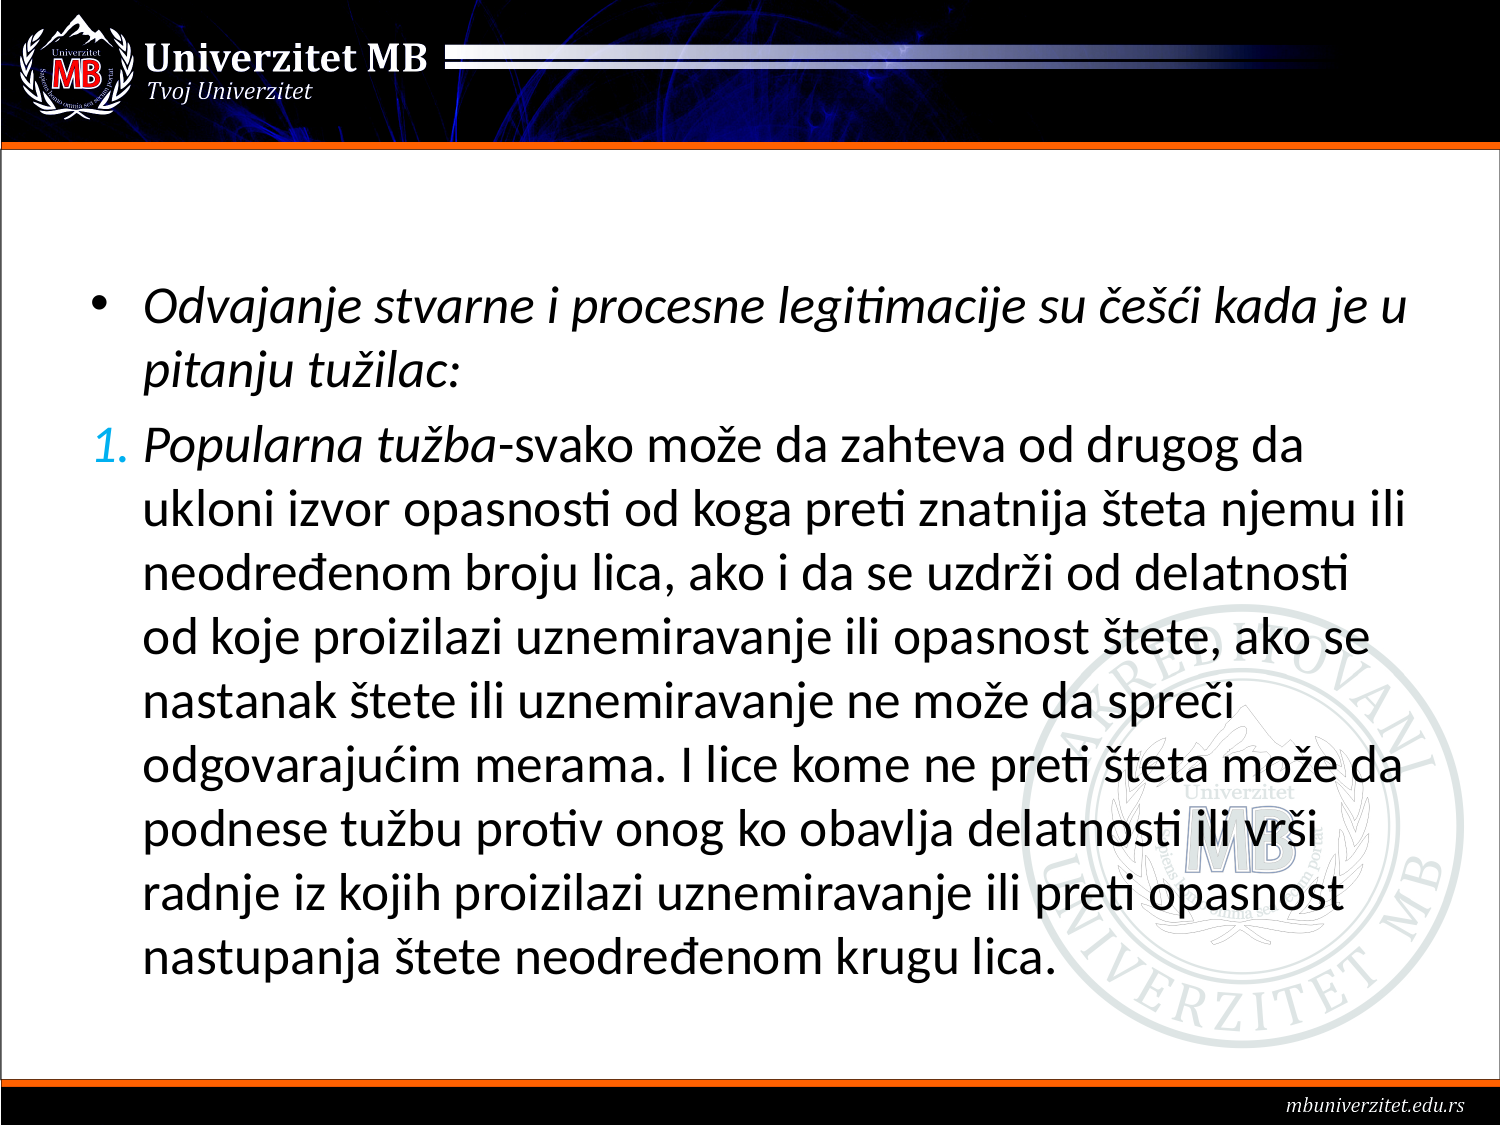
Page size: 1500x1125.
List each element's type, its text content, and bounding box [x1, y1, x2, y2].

list Odvajanje stvarne i procesne legitimacije su češći kada je u pitanju tužilac: 1. Popularna tužba-svako može da zahteva od drugog da ukloni izvor opasnosti od koga preti znatnija šteta njemu ili neodređenom broju lica, ako i da se uzdrži od delatnosti od koje proizilazi uznemiravanje ili opasnost štete, ako se nastanak štete ili uznemiravanje ne može da spreči odgovarajućim merama. I lice kome ne preti šteta može da podnese tužbu protiv onog ko obavlja delatnosti ili vrši radnje iz kojih proizilazi uznemiravanje ili preti opasnost nastupanja štete neodređenom krugu lica. [75, 262, 1425, 1005]
picture [0, 0, 1500, 1125]
